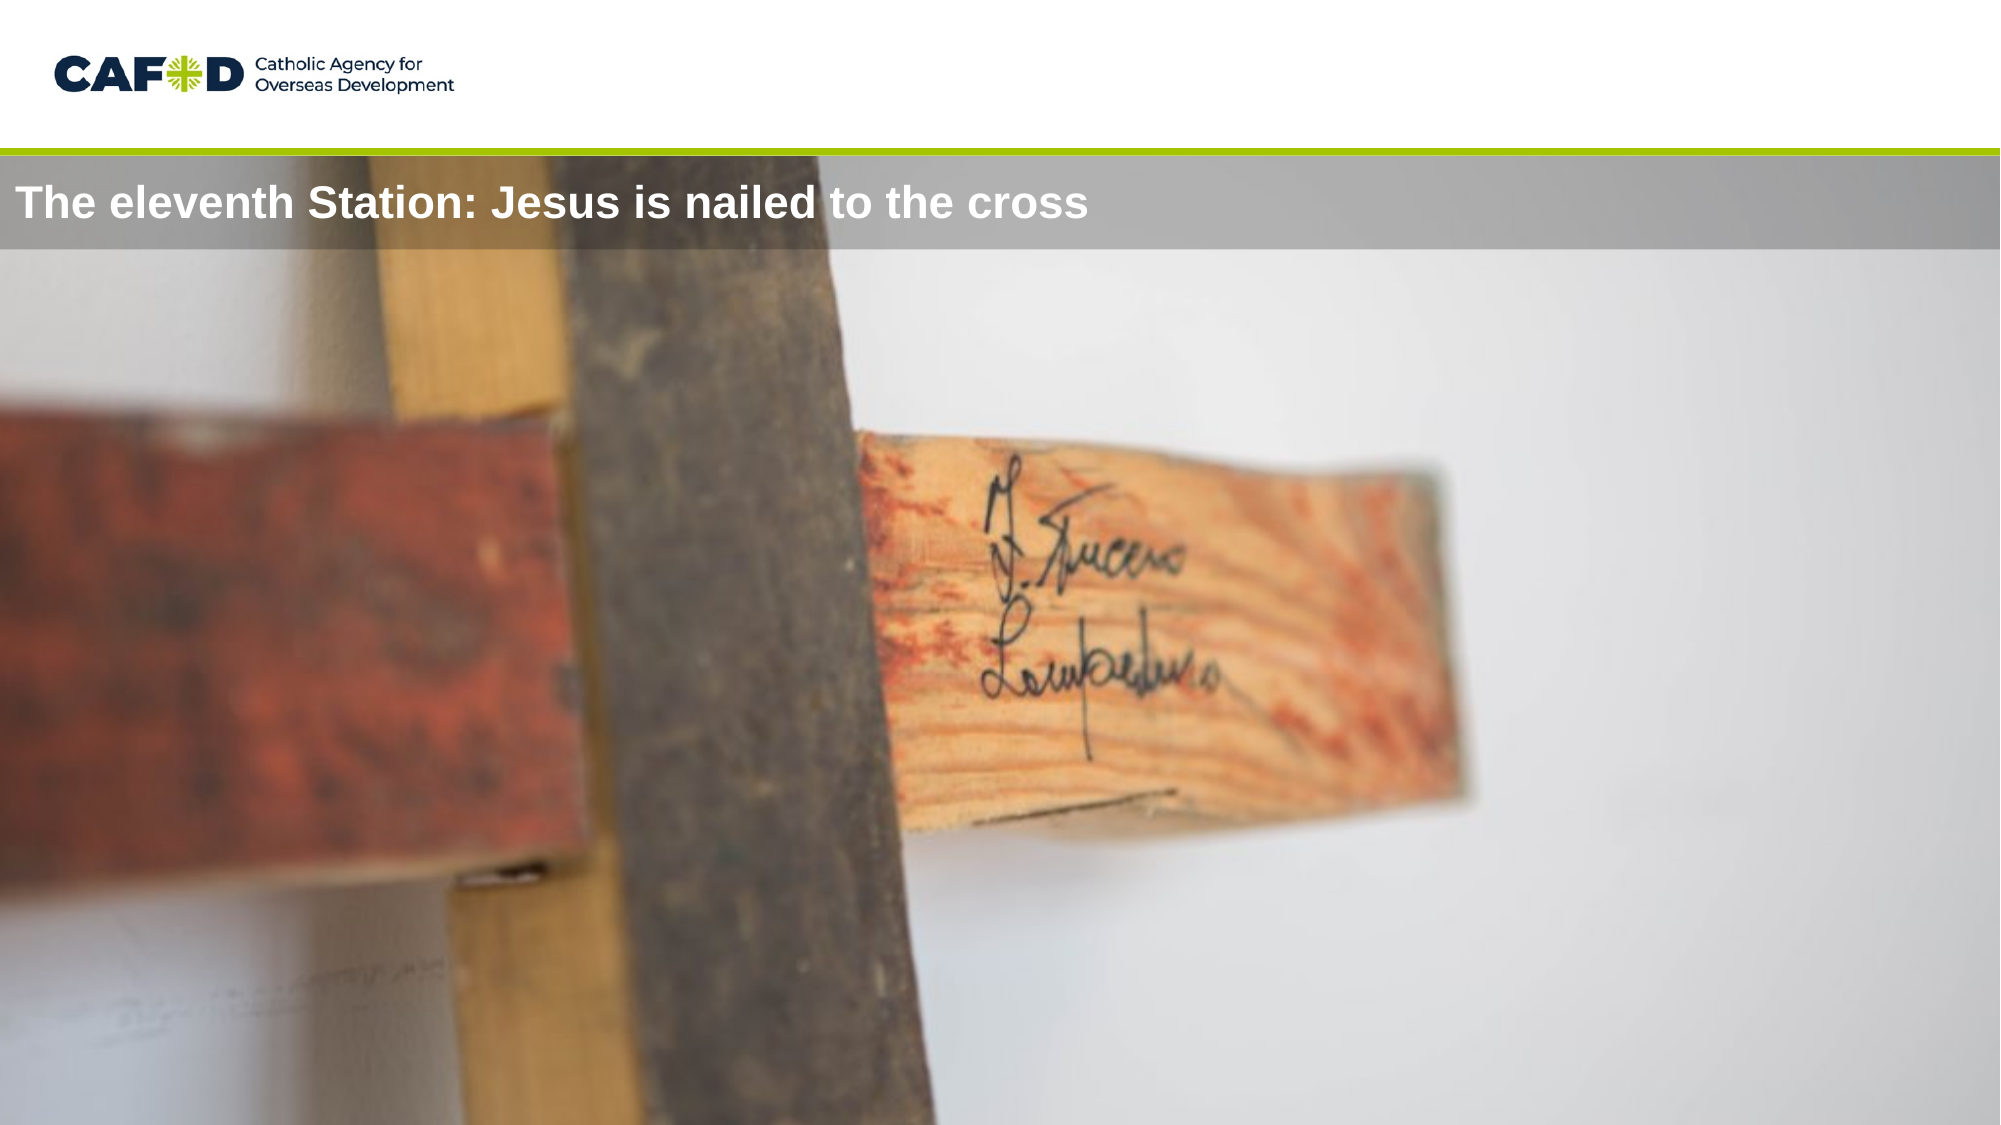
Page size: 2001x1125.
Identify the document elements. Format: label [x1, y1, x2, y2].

picture [0, 155, 2000, 1125]
picture [52, 54, 457, 95]
